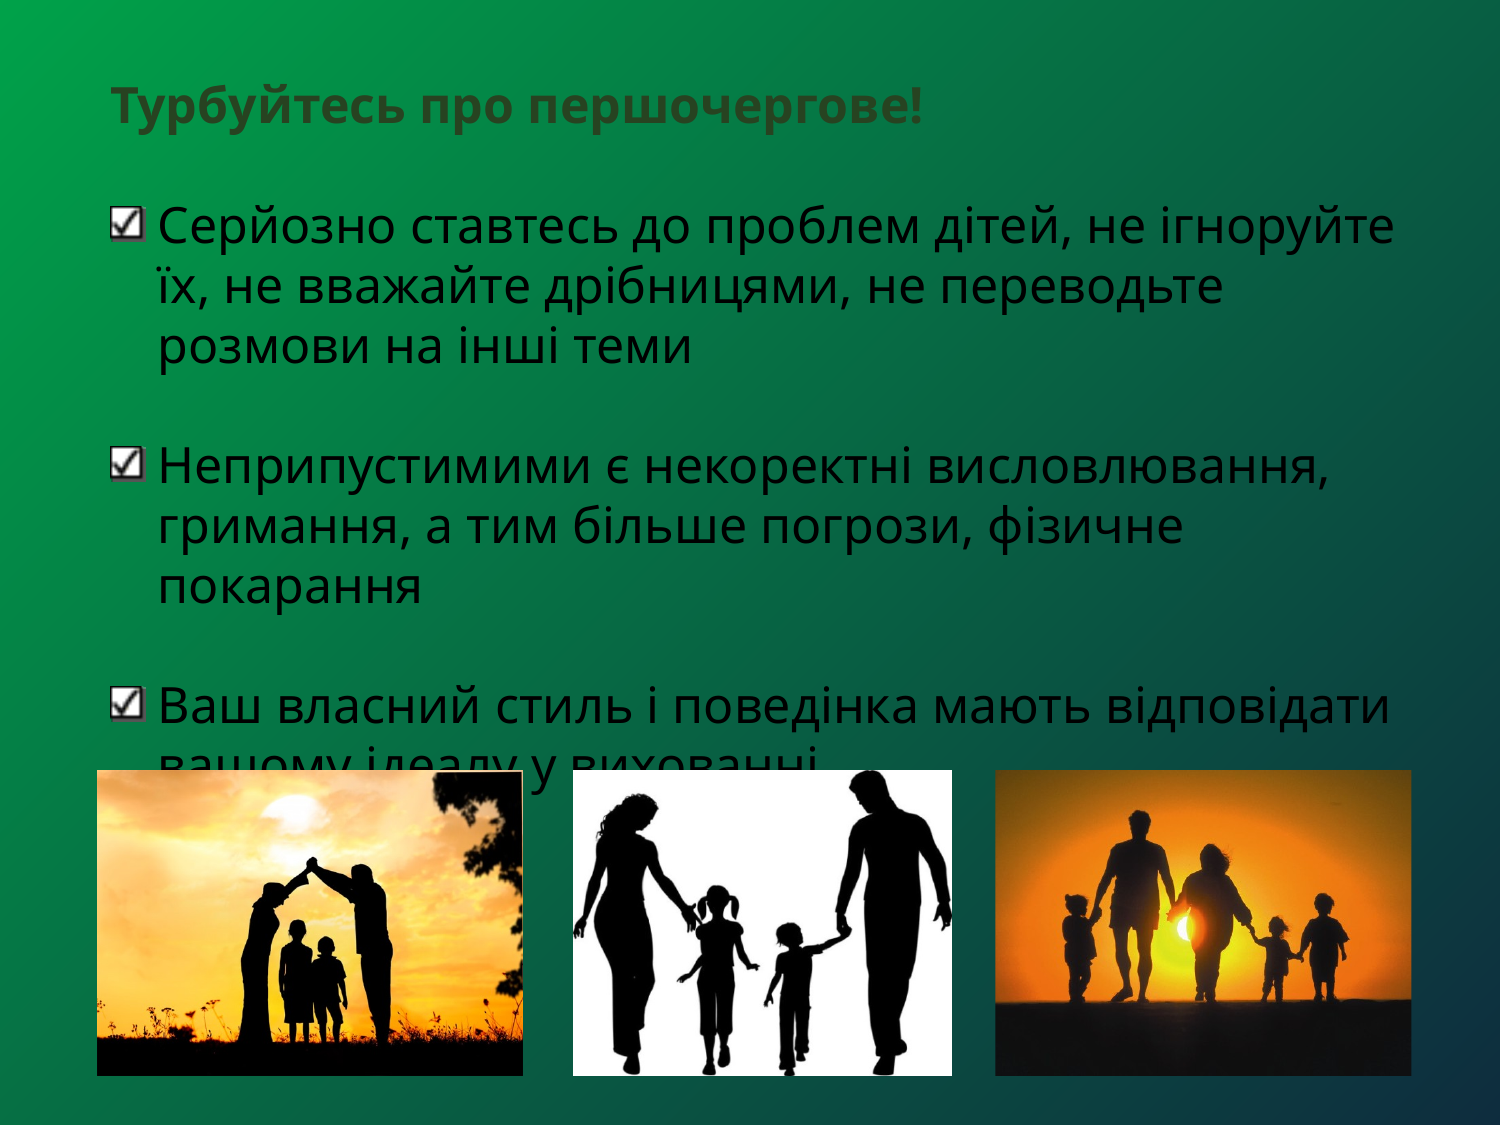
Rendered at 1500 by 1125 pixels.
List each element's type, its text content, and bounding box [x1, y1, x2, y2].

picture [110, 446, 146, 482]
text_box Турбуйтесь про першочергове! Серйозно ставтесь до проблем дітей, не ігноруйте їх, не вважайте дрібницями, не переводьте розмови на інші теми Неприпустимими є некоректні висловлювання, гримання, а тим більше погрози, фізичне покарання Ваш власний стиль і поведінка мають відповідати вашому ідеалу у вихованні [95, 66, 1436, 847]
picture [97, 770, 524, 1077]
picture [110, 206, 146, 242]
picture [995, 770, 1412, 1077]
picture [573, 770, 953, 1077]
picture [110, 686, 146, 722]
